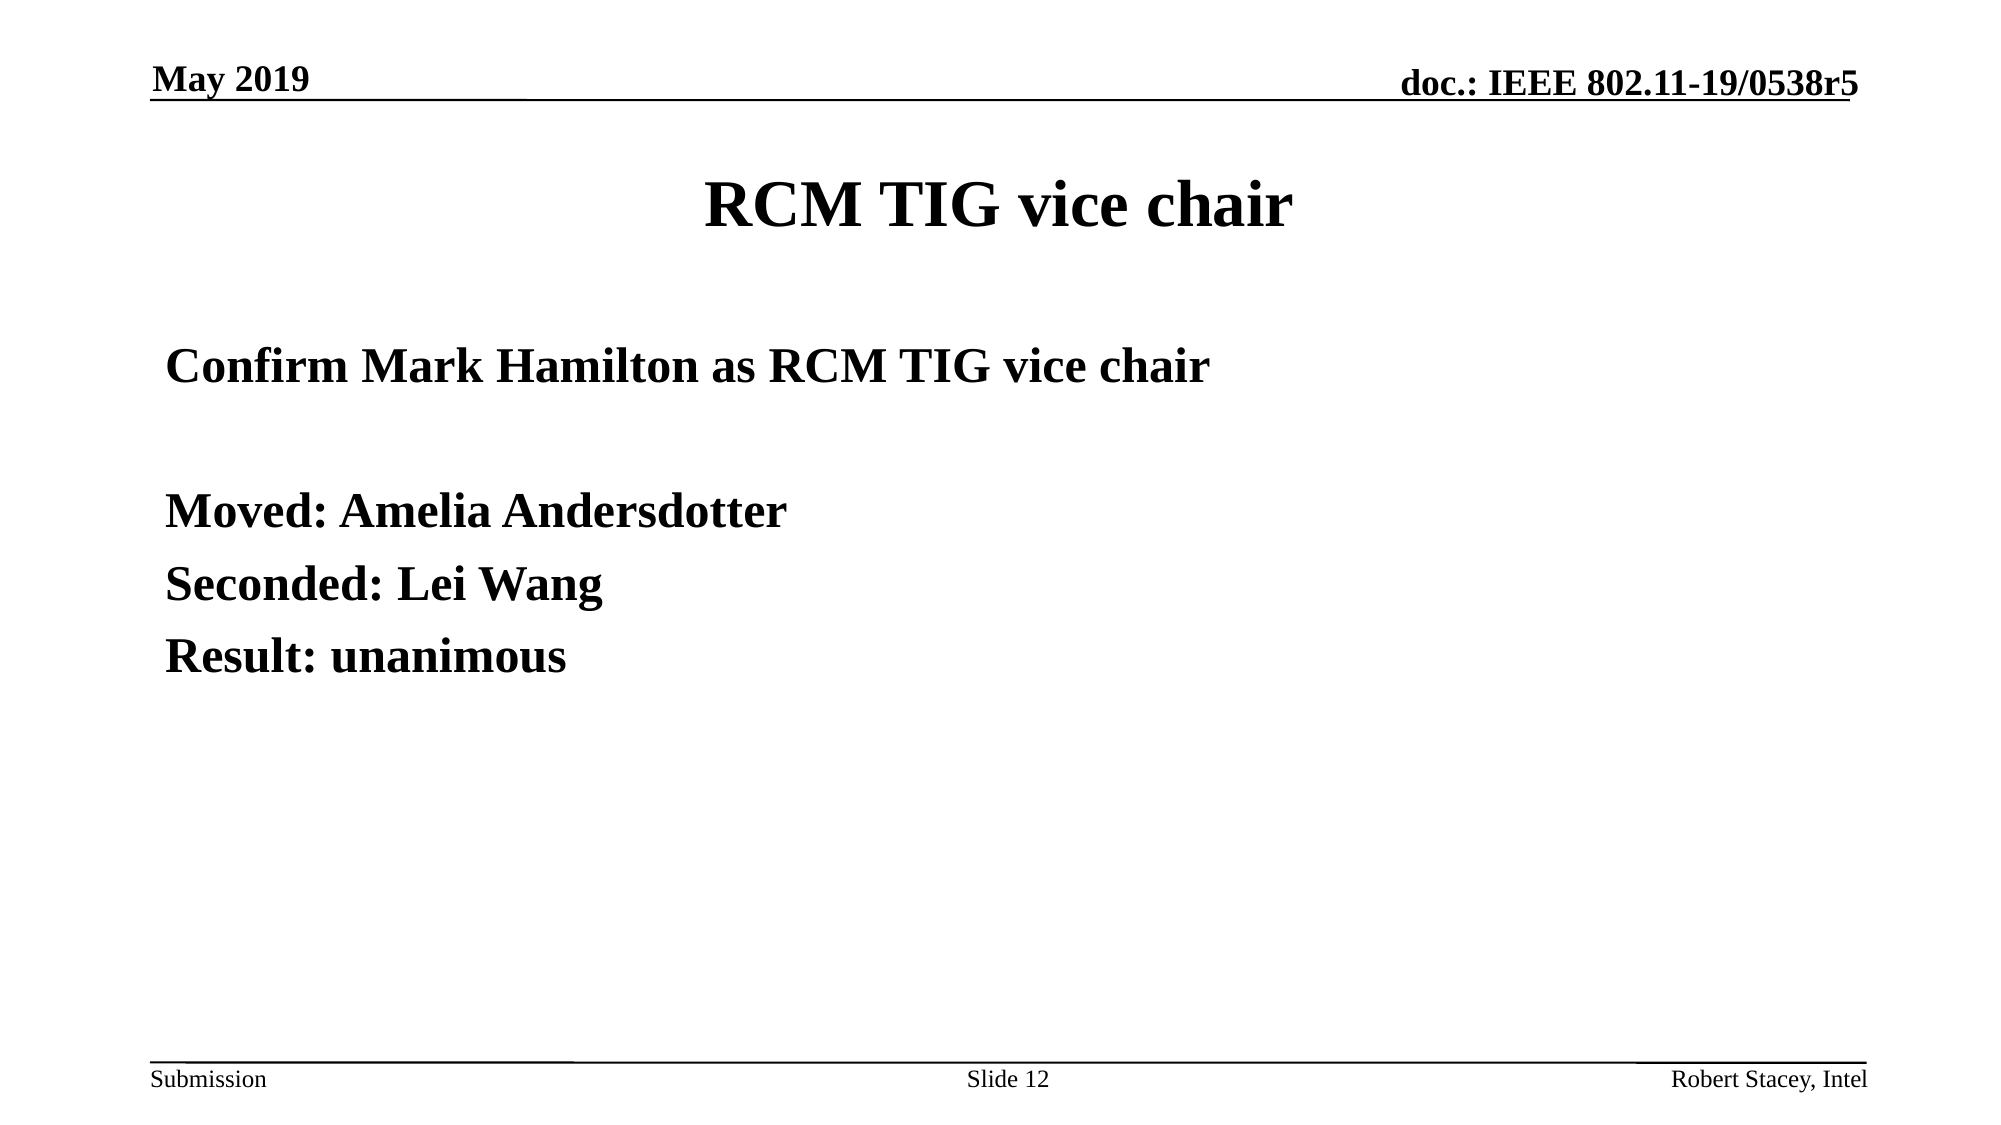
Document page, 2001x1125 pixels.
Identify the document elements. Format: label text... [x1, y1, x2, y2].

footer Robert Stacey, Intel [1171, 1061, 1869, 1093]
slide_number Slide 12 [950, 1061, 1067, 1123]
title RCM TIG vice chair [149, 112, 1850, 288]
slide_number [152, 54, 563, 100]
list Confirm Mark Hamilton as RCM TIG vice chair Moved: Amelia Andersdotter Seconded: Lei Wang Result: unanimous [149, 324, 1850, 1000]
